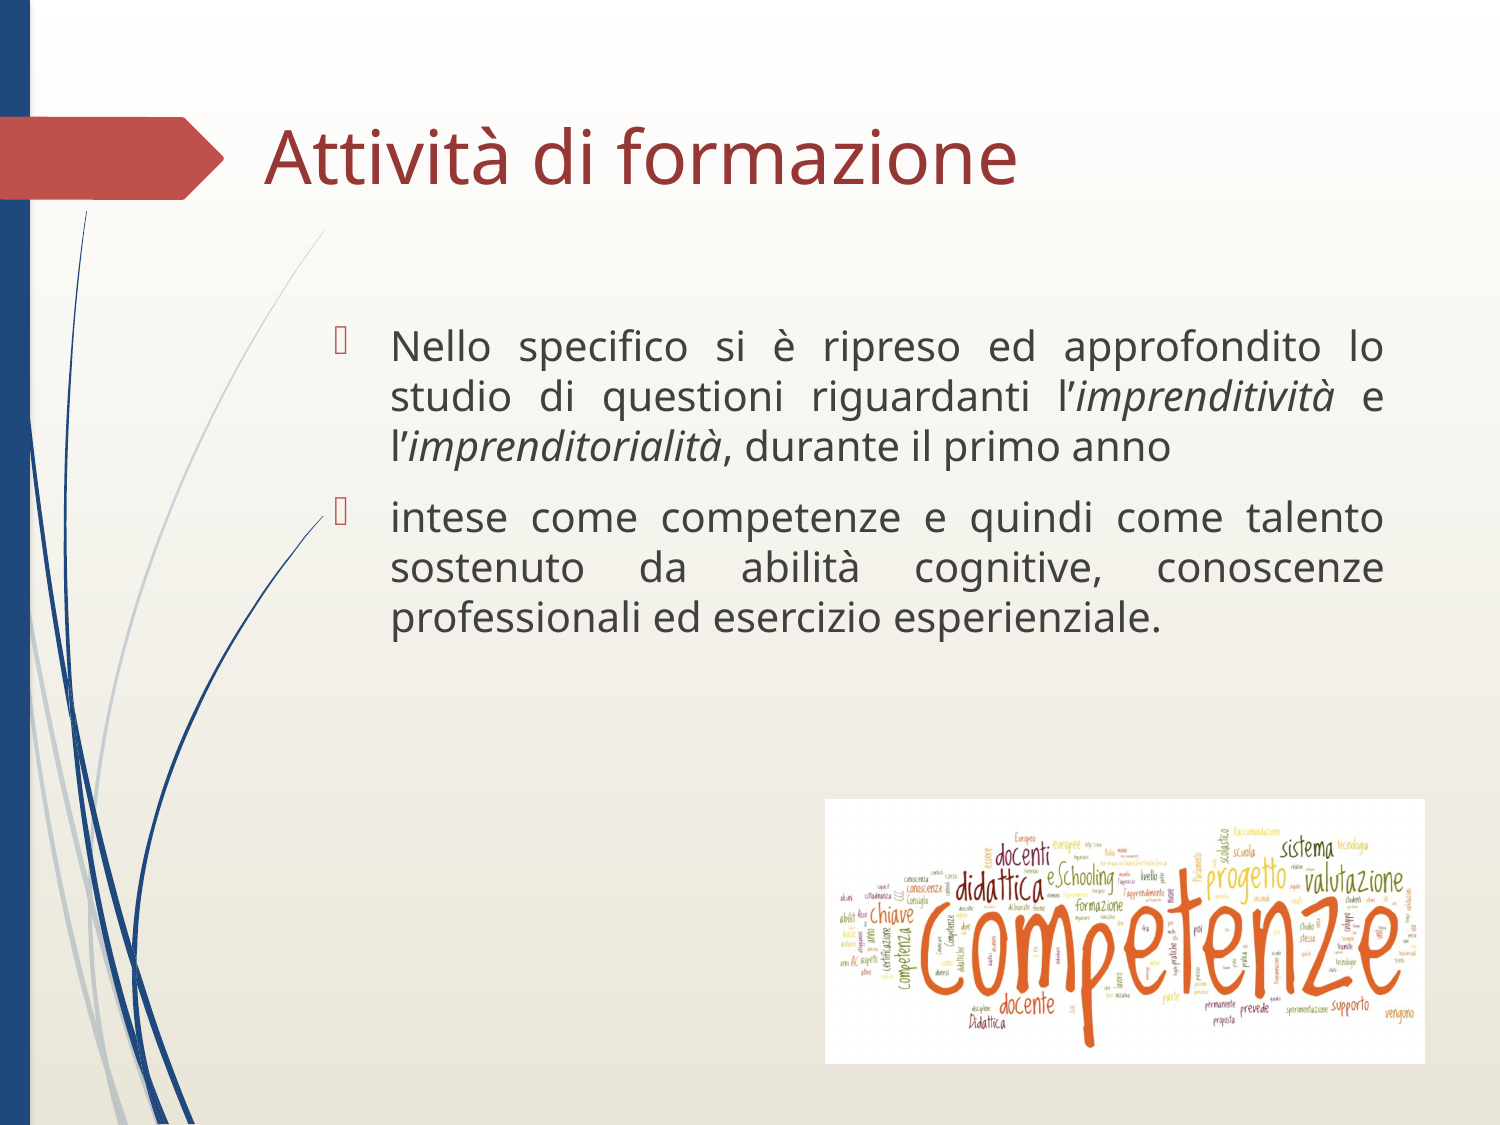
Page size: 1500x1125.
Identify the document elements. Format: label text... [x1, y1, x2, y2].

title Attività di formazione [249, 102, 1331, 313]
picture [824, 799, 1425, 1064]
list Nello specifico si è ripreso ed approfondito lo studio di questioni riguardanti l’imprenditività e l’imprenditorialità, durante il primo anno intese come competenze e quindi come talento sostenuto da abilità cognitive, conoscenze professionali ed esercizio esperienziale. [318, 312, 1400, 932]
